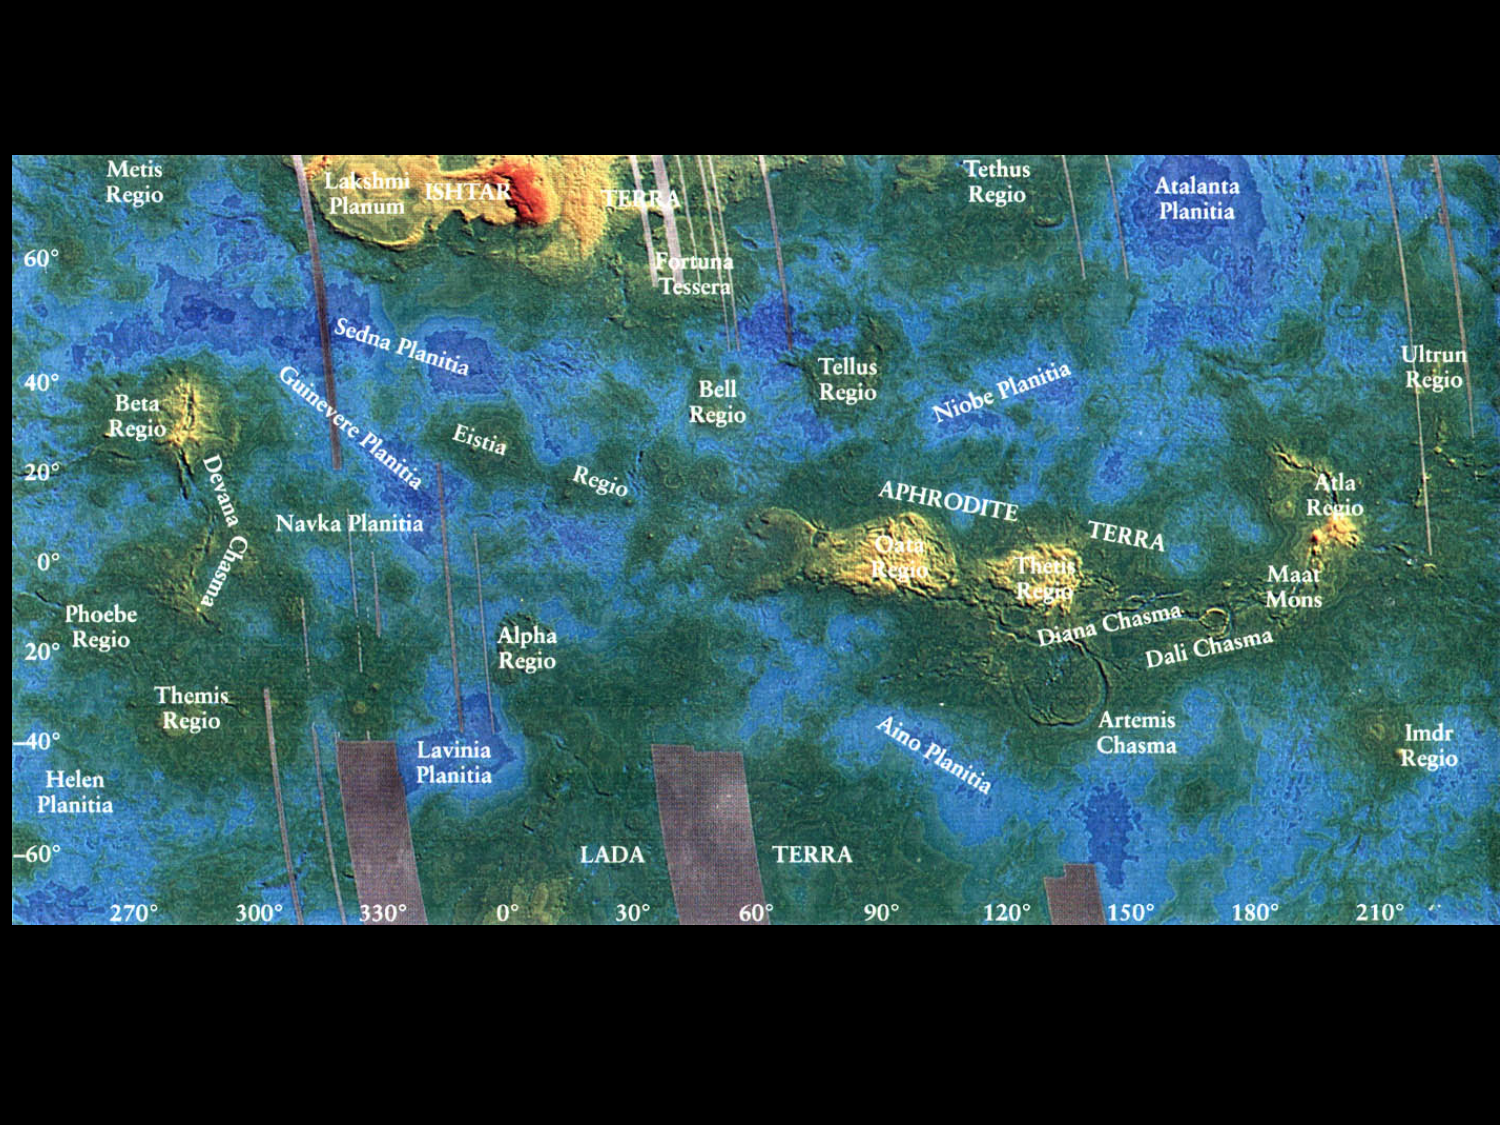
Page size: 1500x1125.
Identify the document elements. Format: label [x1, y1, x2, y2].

picture [12, 155, 1500, 925]
